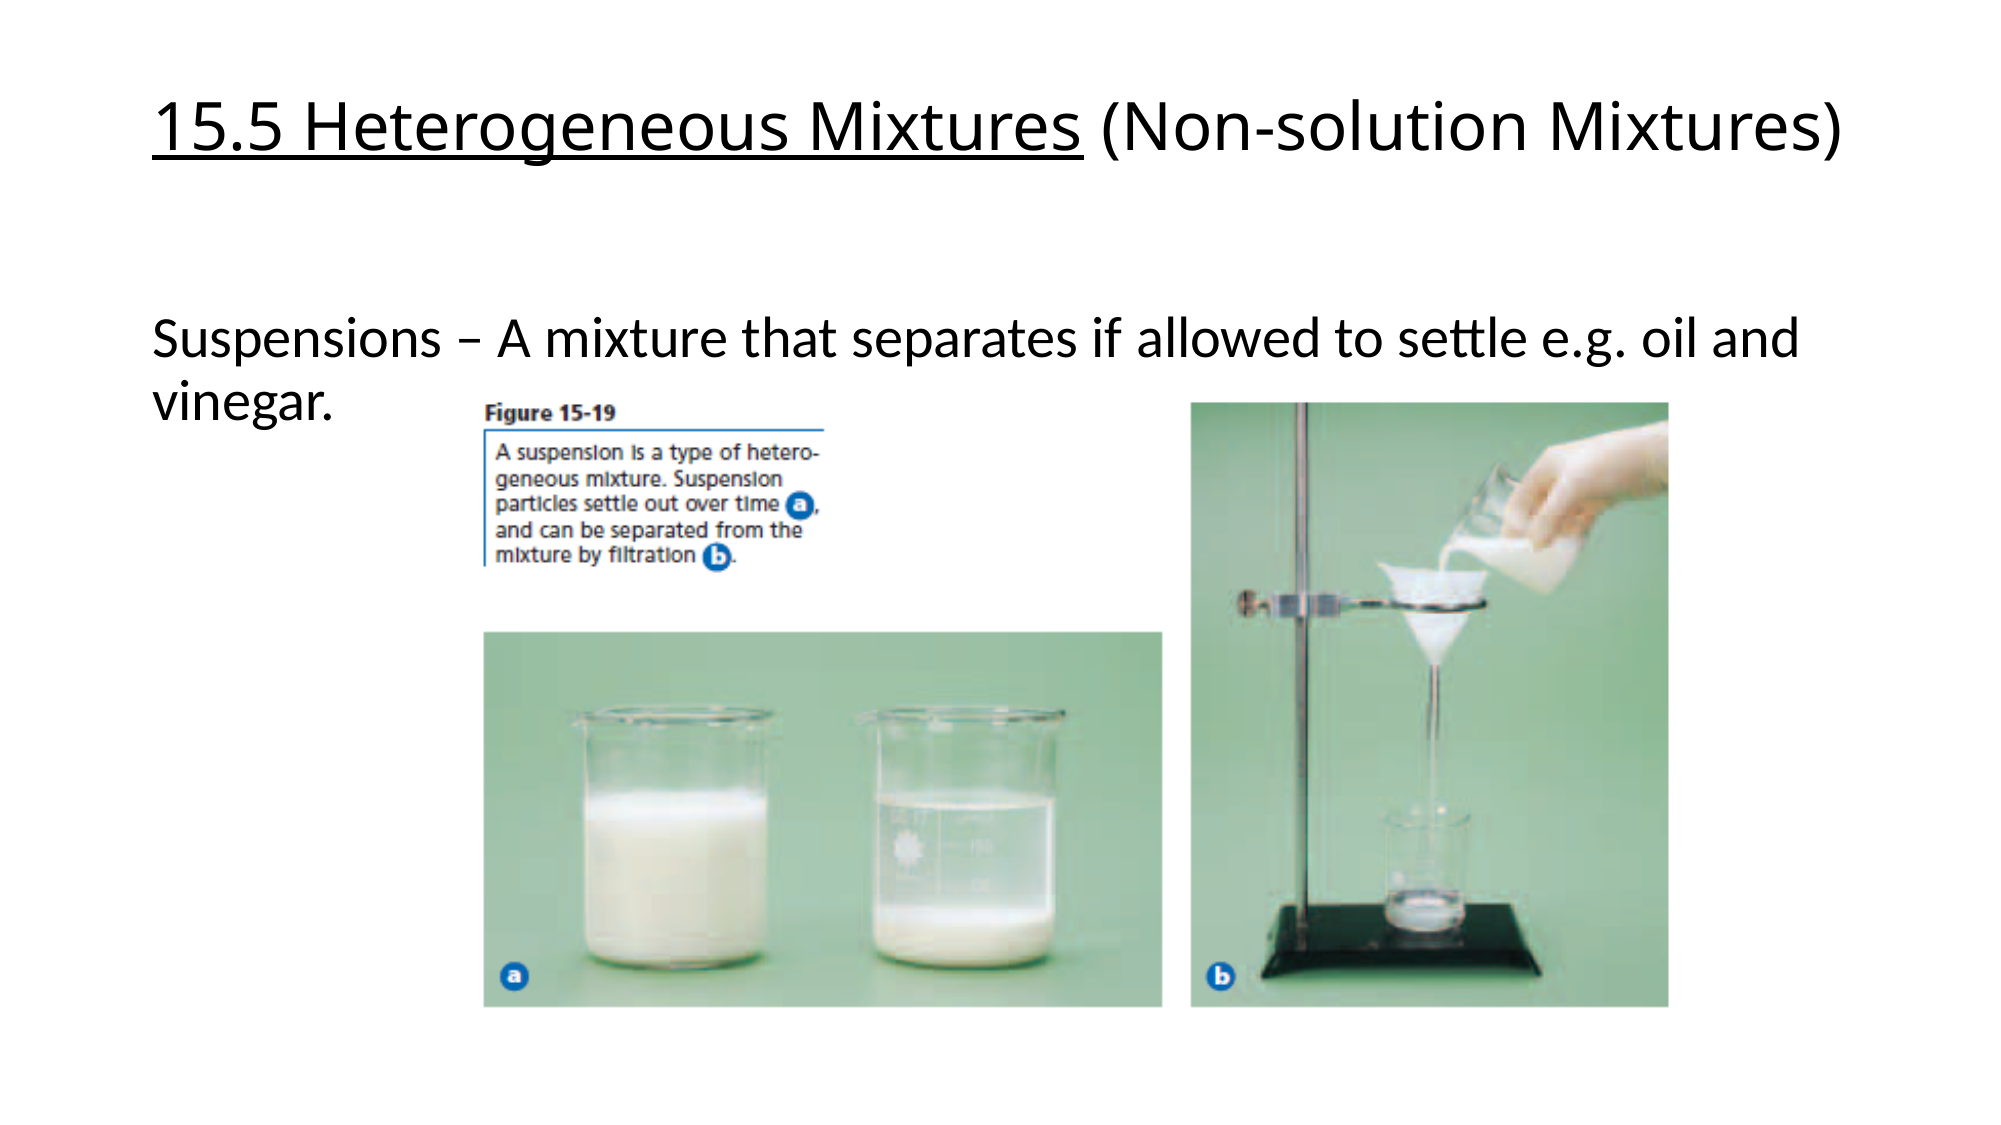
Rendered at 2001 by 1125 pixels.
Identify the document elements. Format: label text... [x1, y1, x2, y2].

list Suspensions – A mixture that separates if allowed to settle e.g. oil and vinegar. [137, 299, 1863, 1014]
picture [439, 385, 1736, 1050]
title 15.5 Heterogeneous Mixtures (Non-solution Mixtures) [137, 59, 1863, 278]
